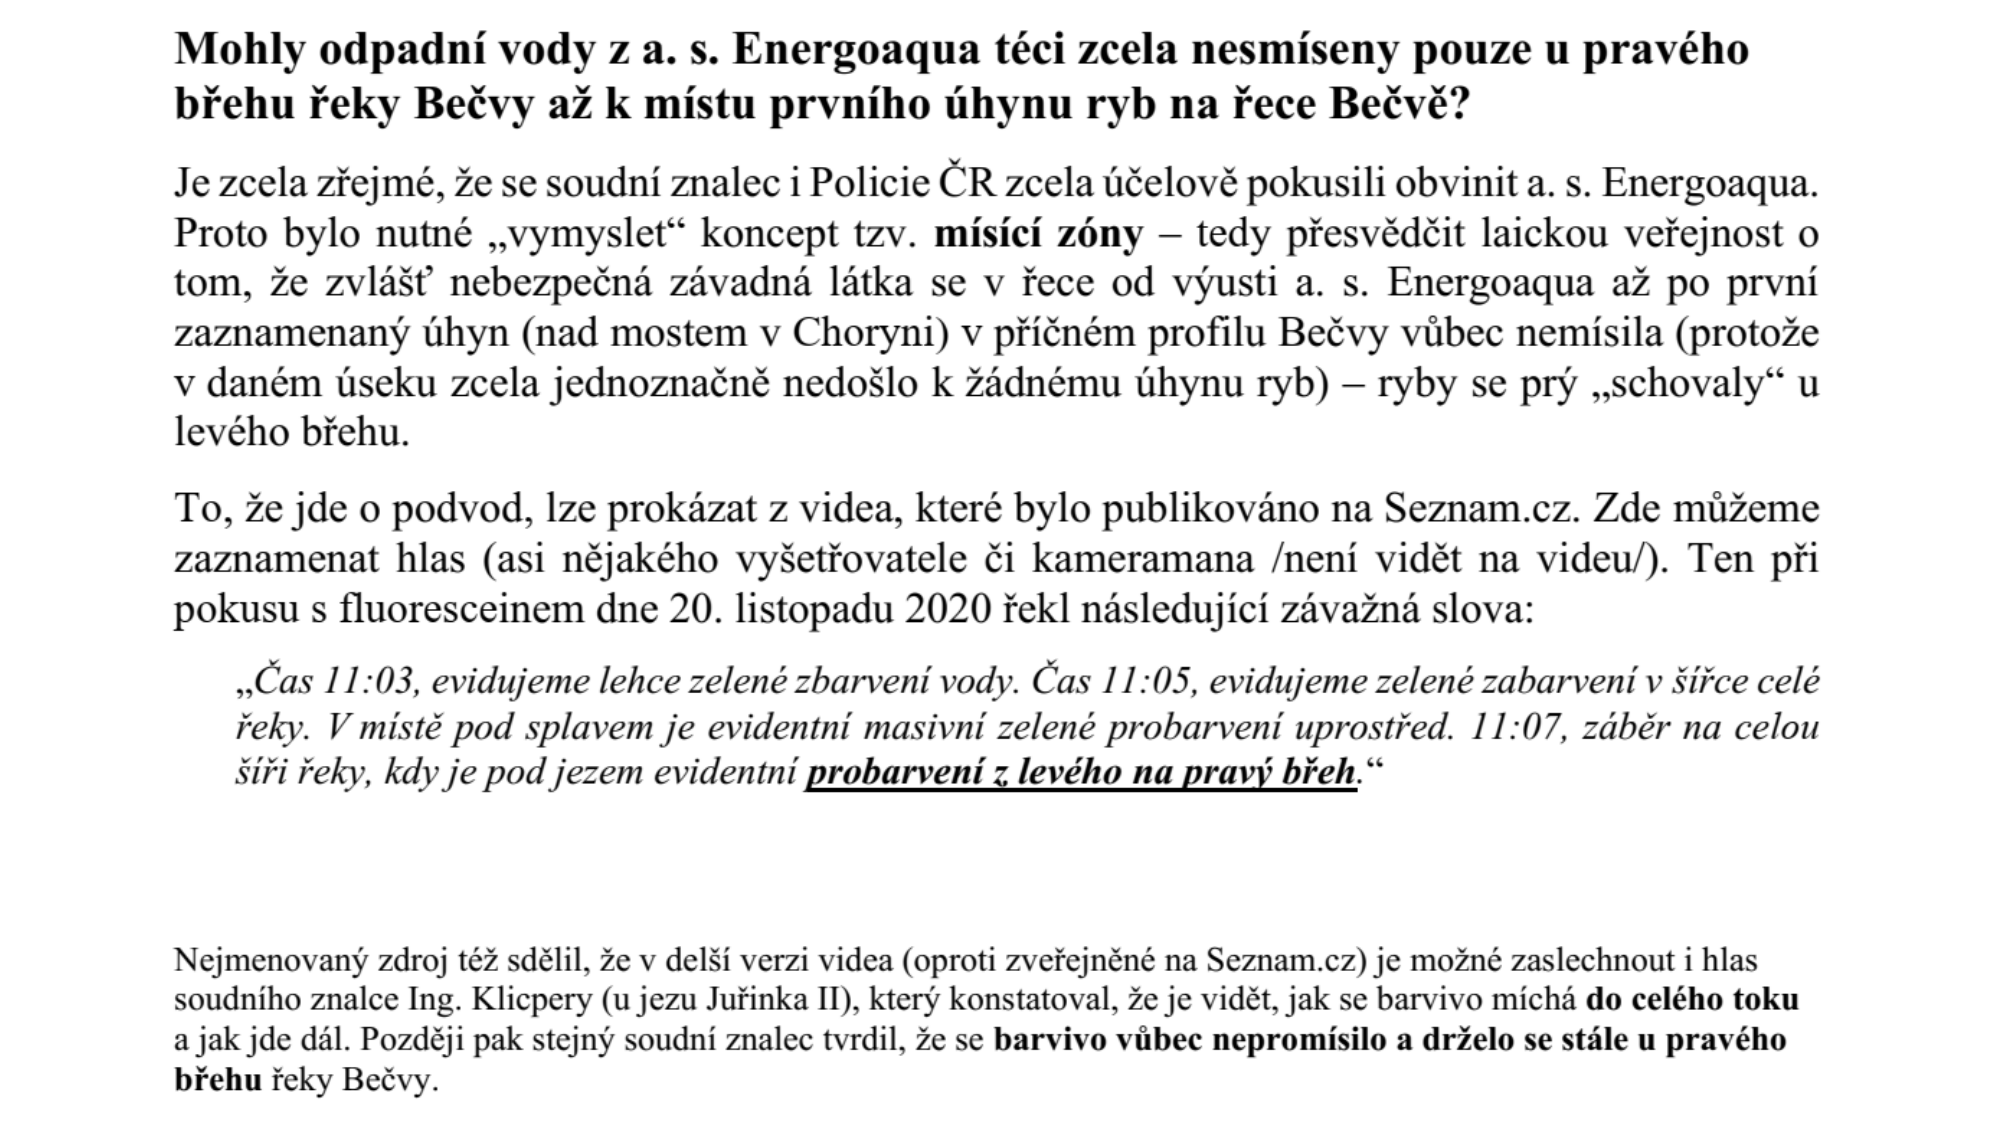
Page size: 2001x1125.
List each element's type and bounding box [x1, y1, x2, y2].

picture [151, 0, 1849, 1125]
